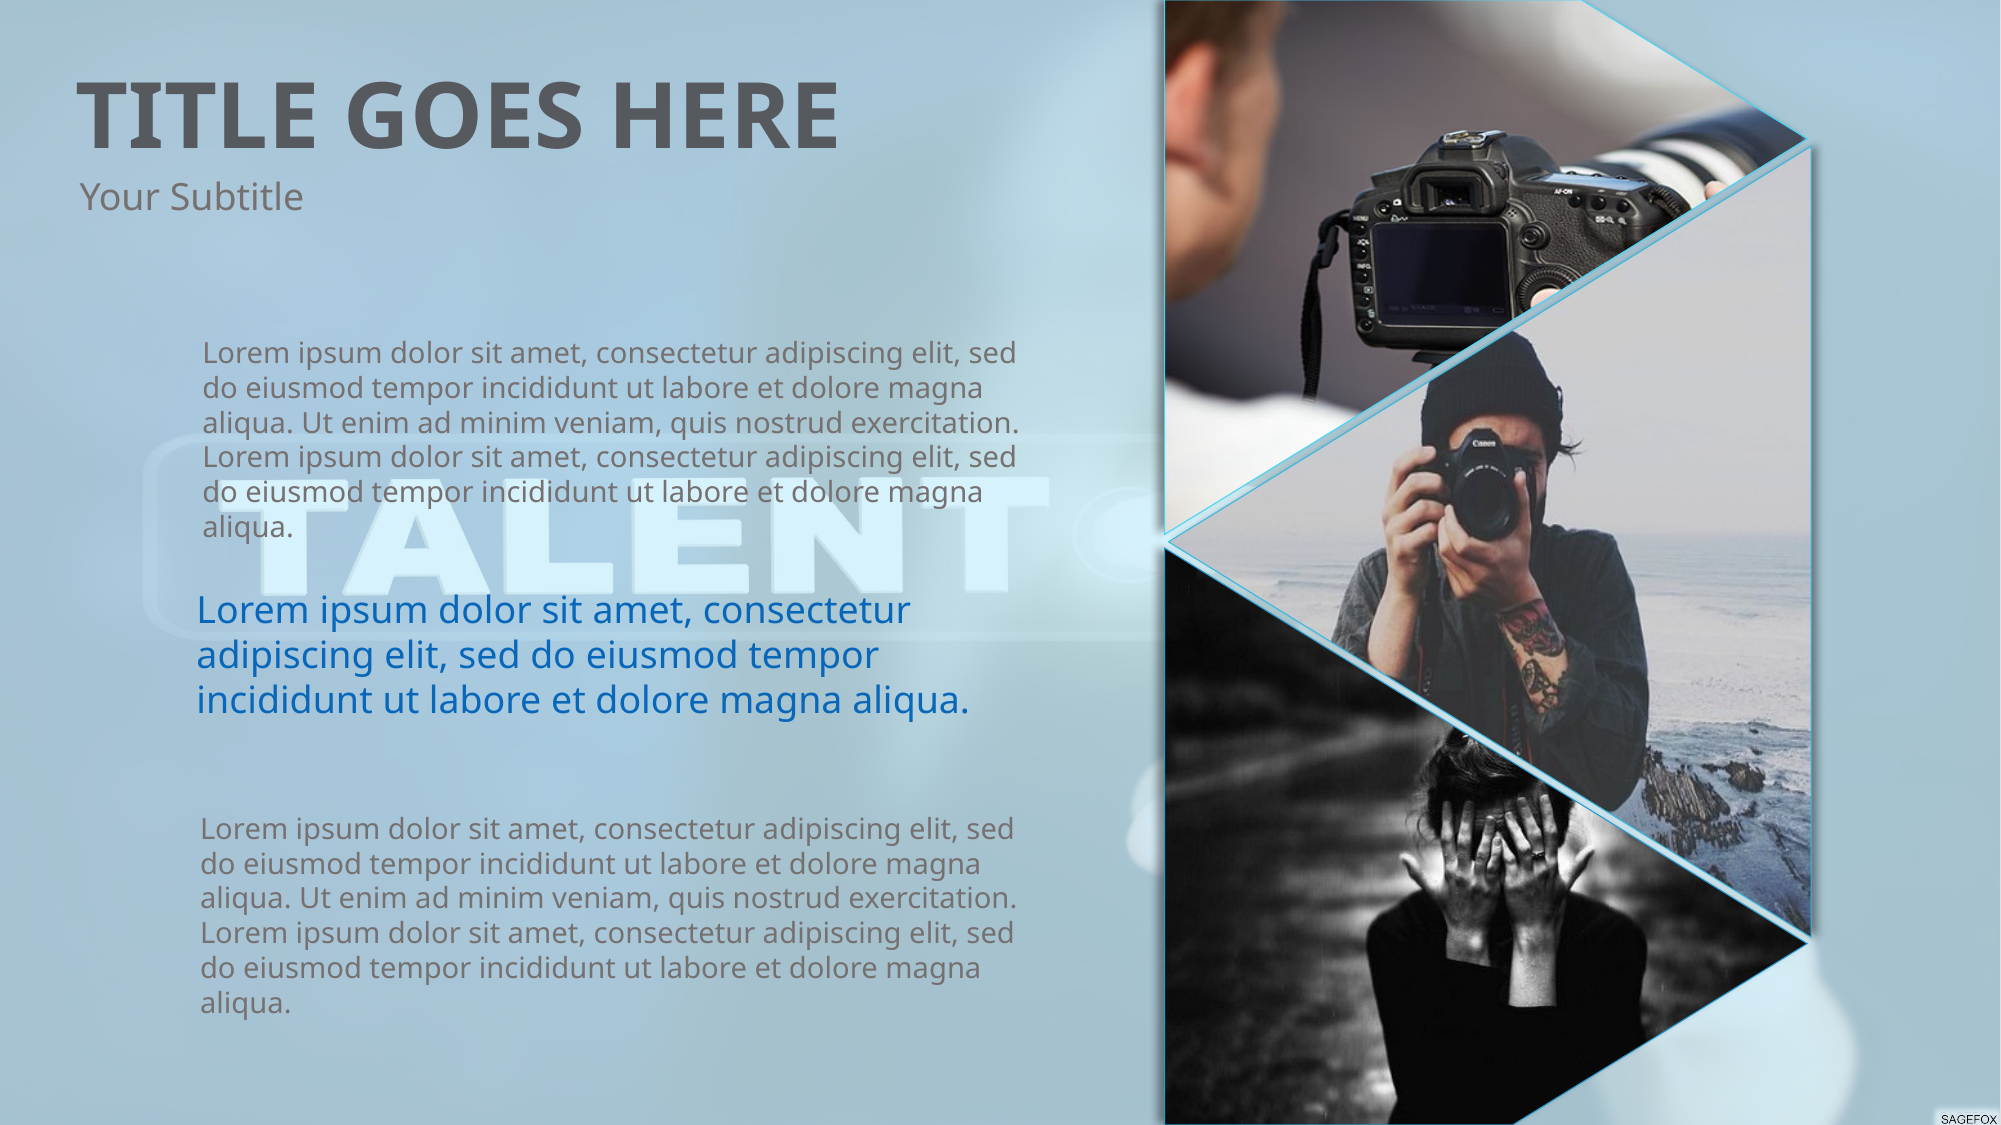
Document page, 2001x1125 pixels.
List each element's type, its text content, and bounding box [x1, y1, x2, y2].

text_box Lorem ipsum dolor sit amet, consectetur adipiscing elit, sed do eiusmod tempor incididunt ut labore et dolore magna aliqua. [181, 578, 1047, 729]
text_box [1166, 144, 1813, 940]
text_box [1163, 546, 1810, 1125]
text_box Lorem ipsum dolor sit amet, consectetur adipiscing elit, sed do eiusmod tempor incididunt ut labore et dolore magna aliqua. Ut enim ad minim veniam, quis nostrud exercitation. Lorem ipsum dolor sit amet, consectetur adipiscing elit, sed do eiusmod tempor incididunt ut labore et dolore magna aliqua. [187, 326, 1053, 552]
text_box [1163, 0, 1810, 537]
text_box Lorem ipsum dolor sit amet, consectetur adipiscing elit, sed do eiusmod tempor incididunt ut labore et dolore magna aliqua. Ut enim ad minim veniam, quis nostrud exercitation. Lorem ipsum dolor sit amet, consectetur adipiscing elit, sed do eiusmod tempor incididunt ut labore et dolore magna aliqua. [185, 802, 1050, 1028]
picture [1938, 1114, 1999, 1125]
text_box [60, 49, 1020, 227]
